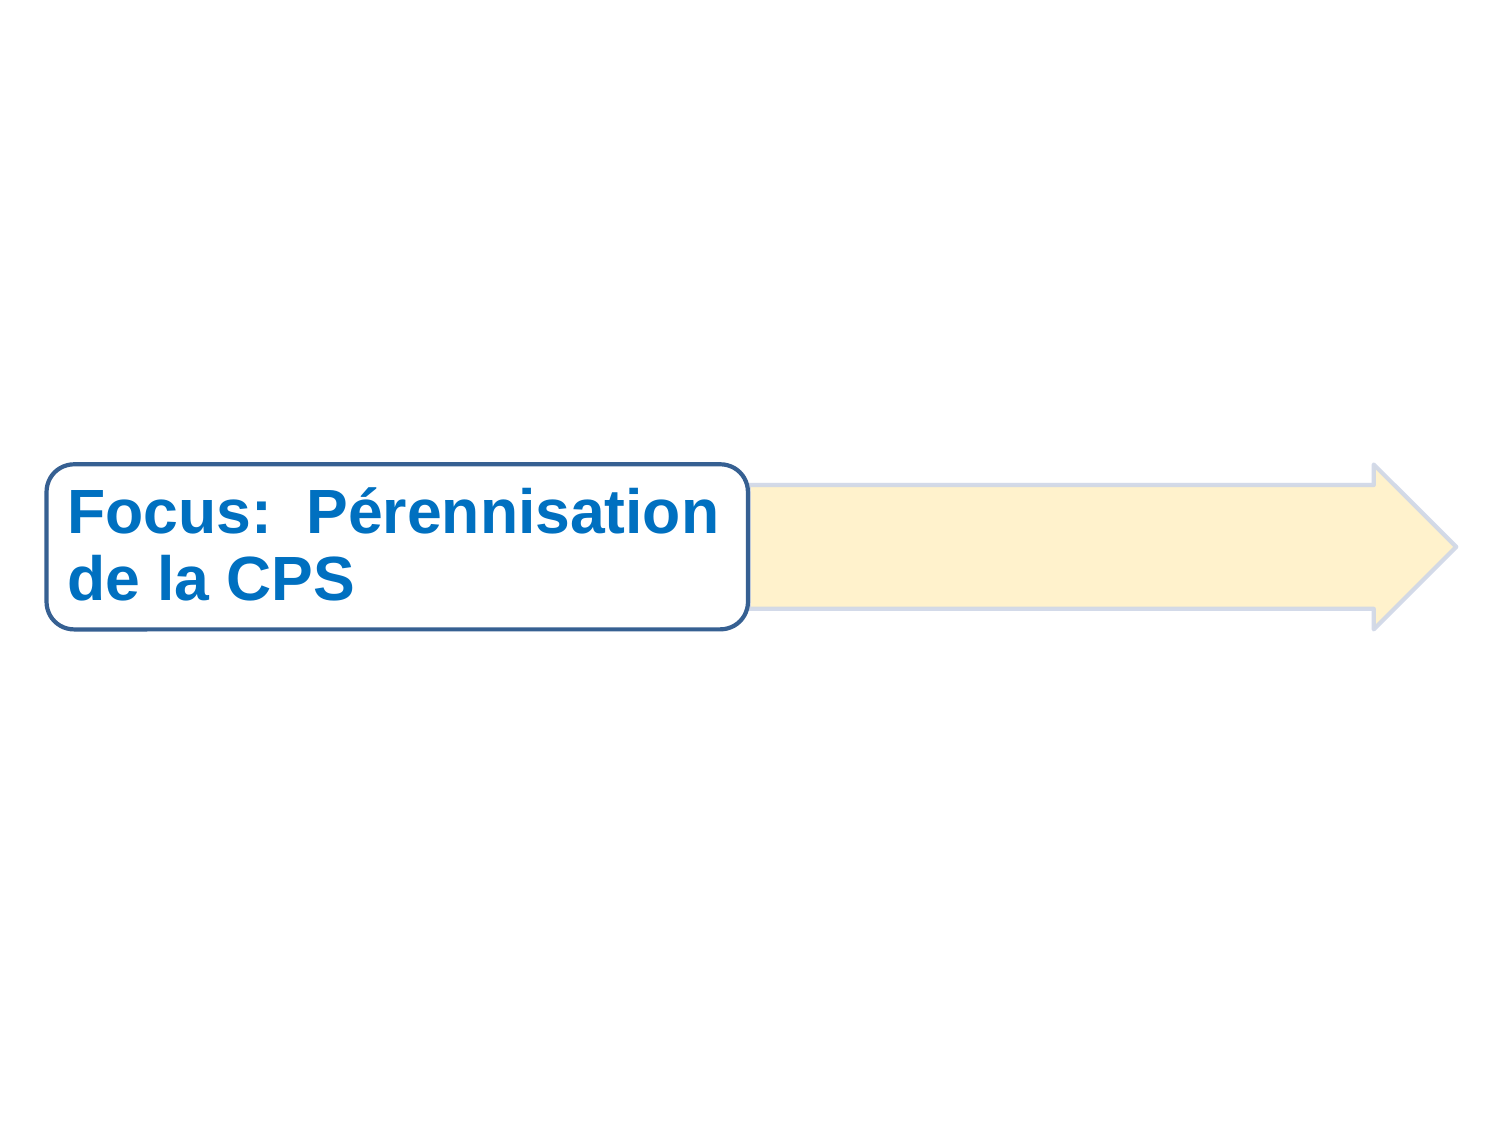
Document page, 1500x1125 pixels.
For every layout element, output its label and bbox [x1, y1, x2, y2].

text_box [46, 464, 1457, 630]
